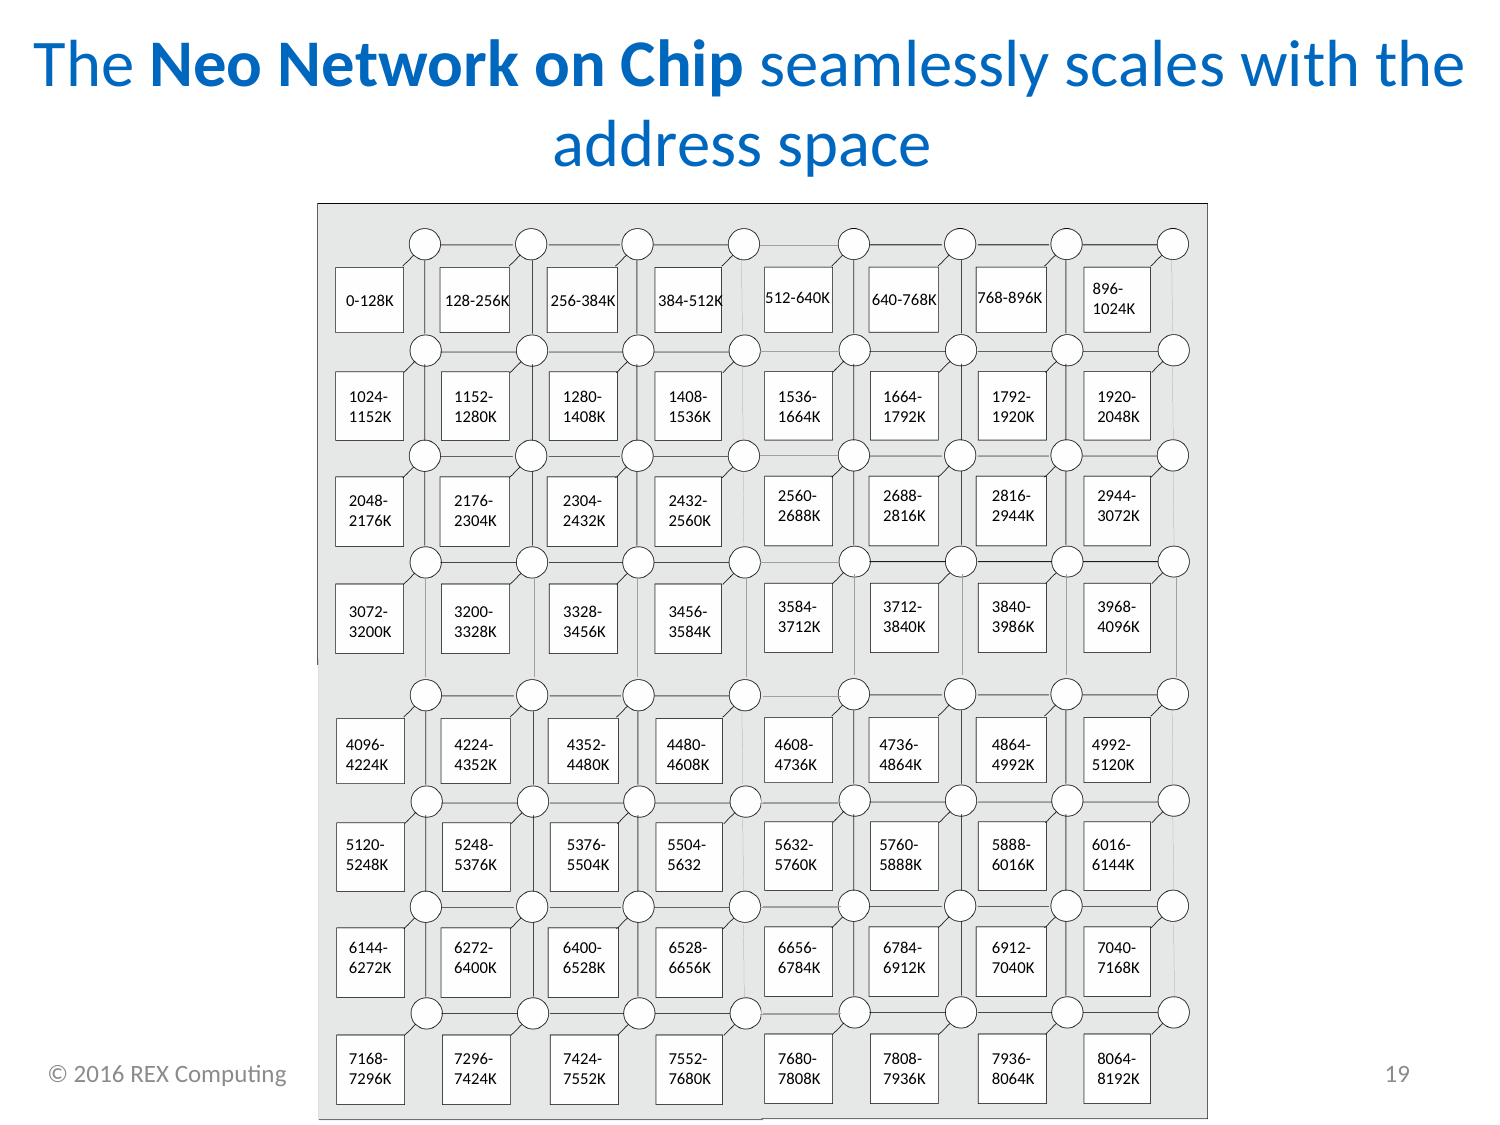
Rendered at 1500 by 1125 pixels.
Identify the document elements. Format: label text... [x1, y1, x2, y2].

slide_number 19 [1228, 1042, 1425, 1103]
footer © 2016 REX Computing [32, 1042, 313, 1103]
picture [316, 172, 1223, 1125]
title The Neo Network on Chip seamlessly scales with the address space [0, 5, 1500, 194]
